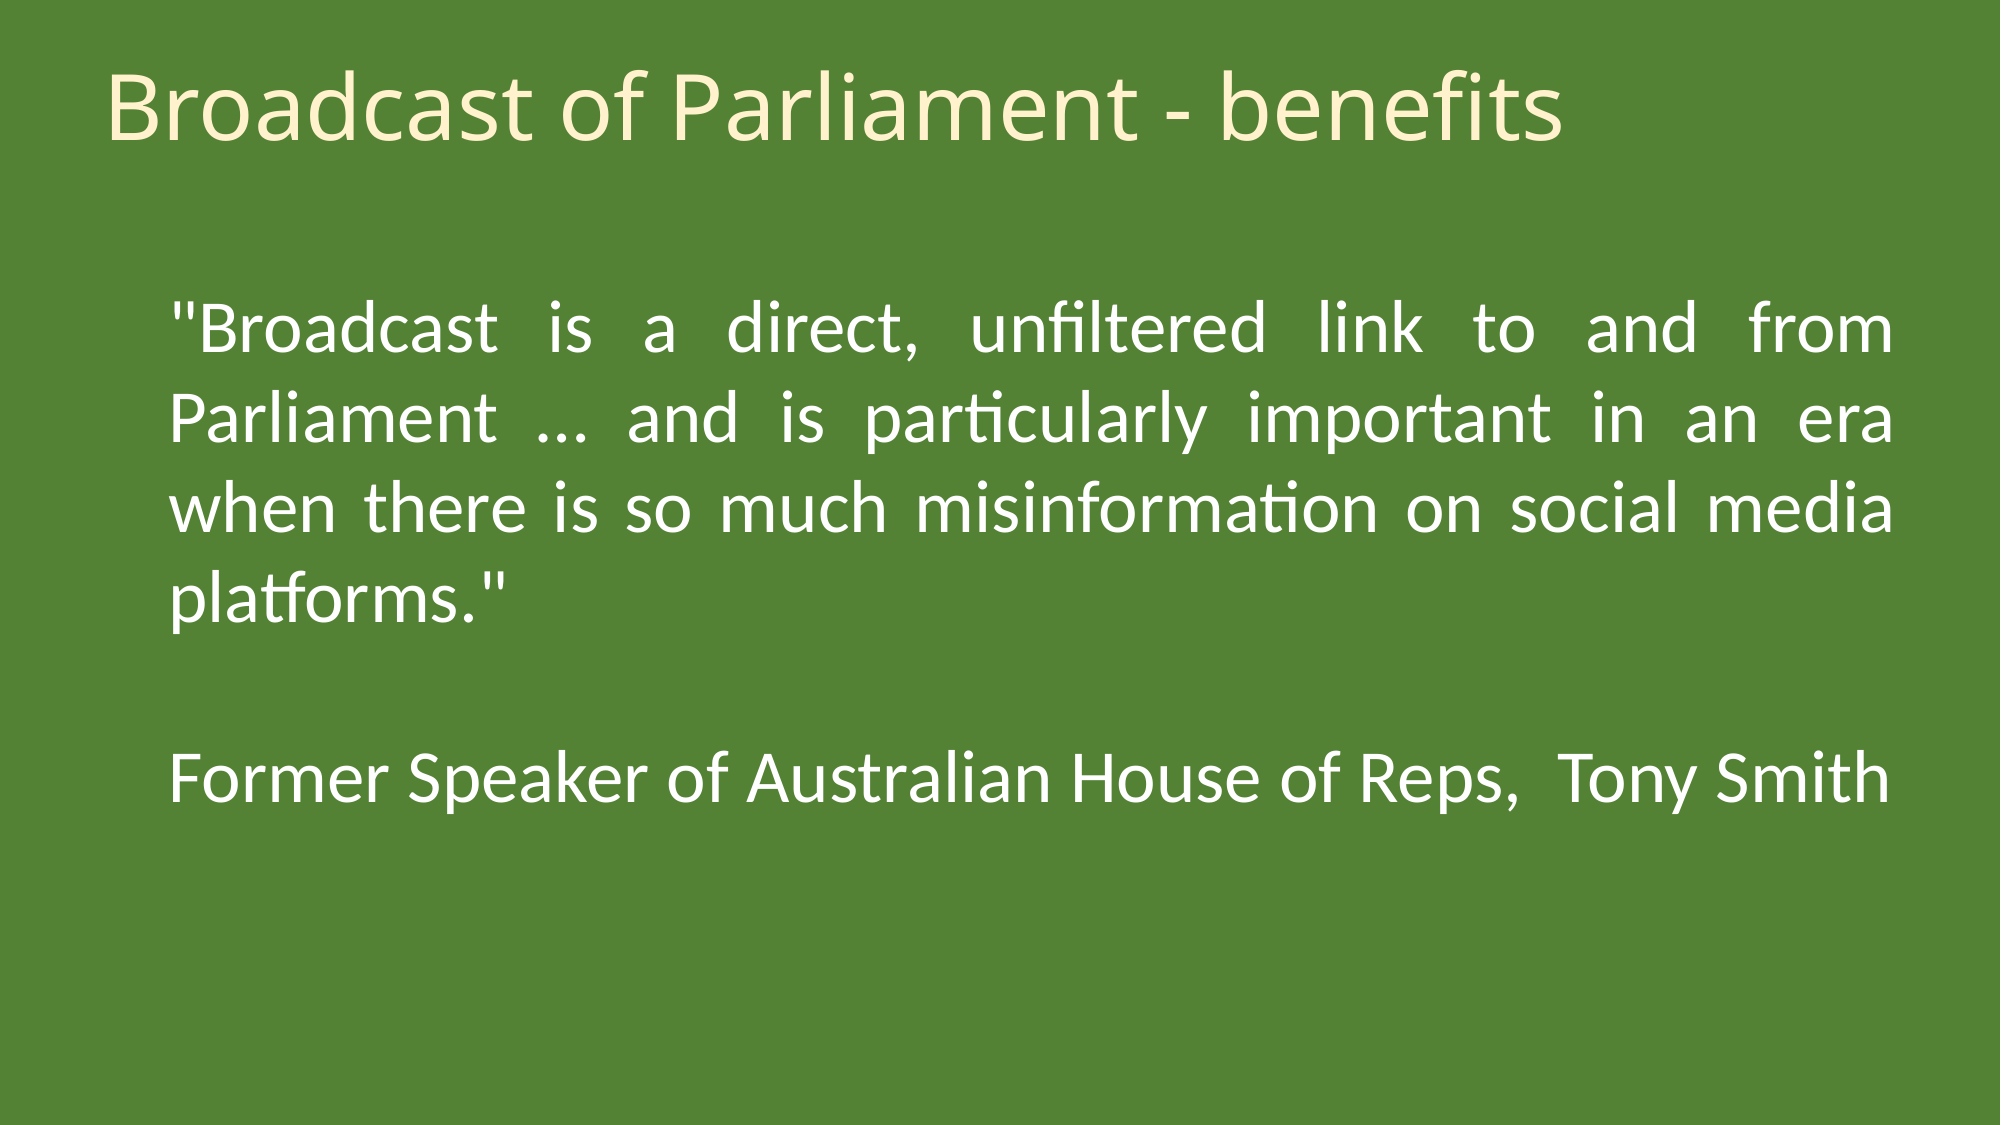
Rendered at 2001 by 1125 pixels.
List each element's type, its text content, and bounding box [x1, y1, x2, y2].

text_box "Broadcast is a direct, unfiltered link to and from Parliament … and is particularly important in an era when there is so much misinformation on social media platforms." Former Speaker of Australian House of Reps, Tony Smith — [78, 0, 1913, 1125]
text_box Broadcast of Parliament - benefits [88, 51, 1819, 267]
